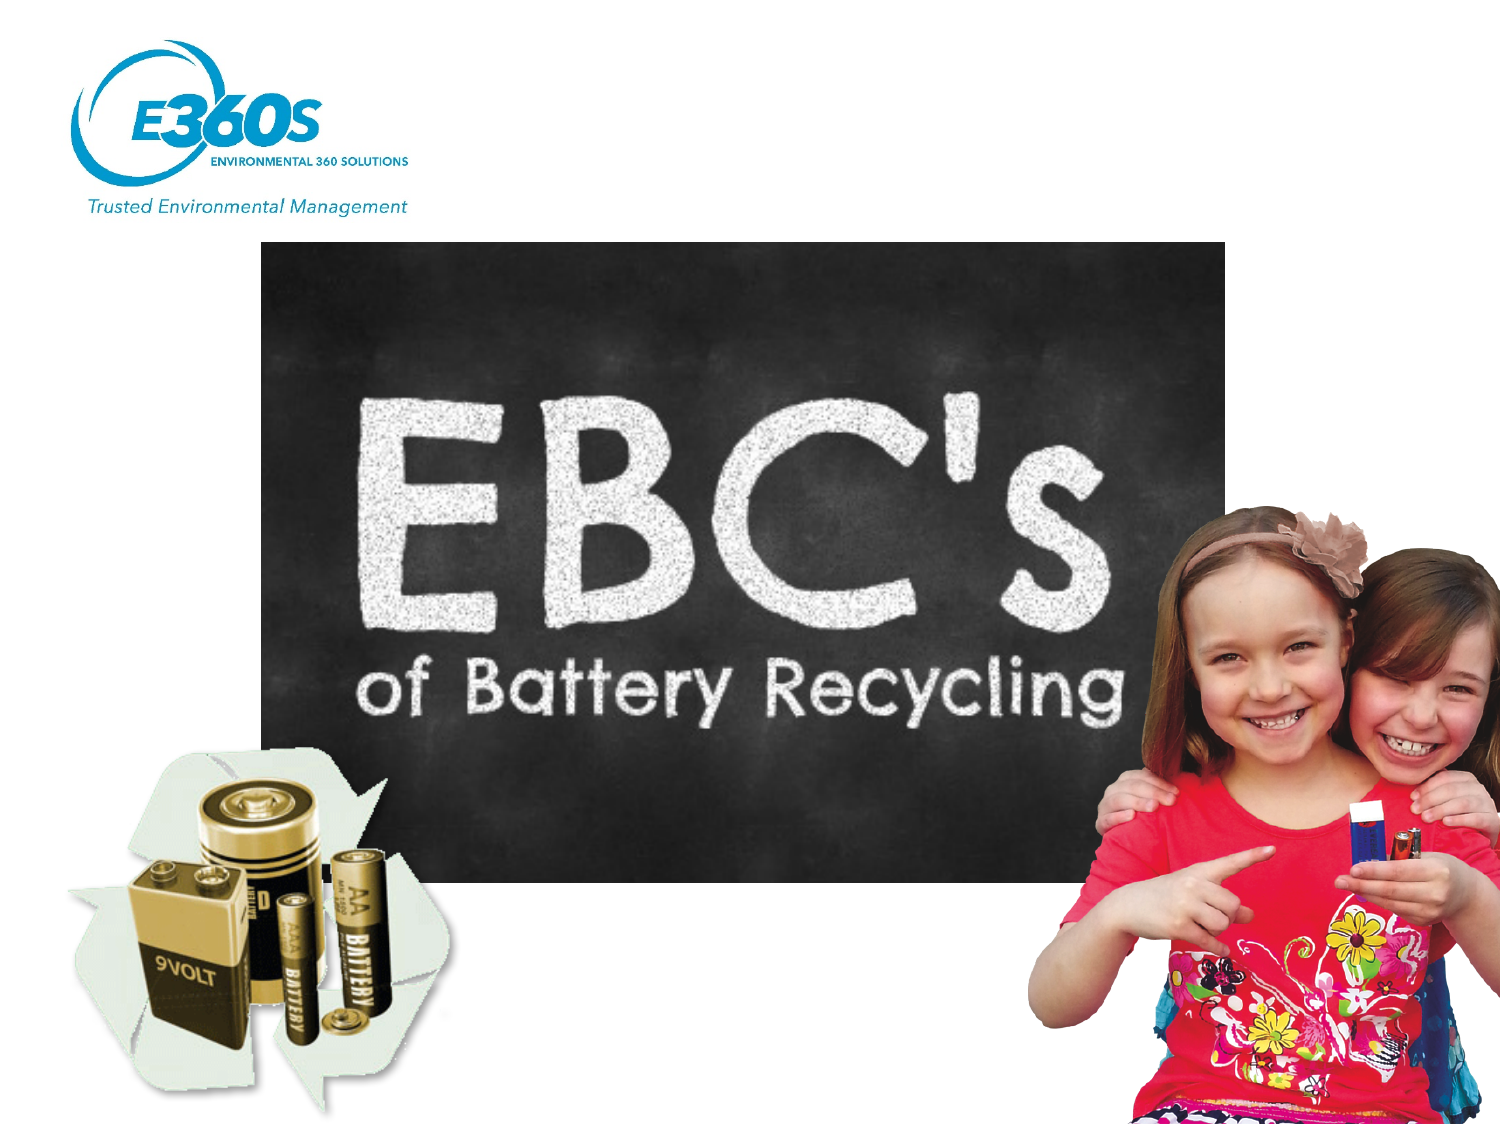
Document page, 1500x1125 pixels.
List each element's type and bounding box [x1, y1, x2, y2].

picture [60, 241, 1500, 1124]
picture [60, 37, 416, 223]
